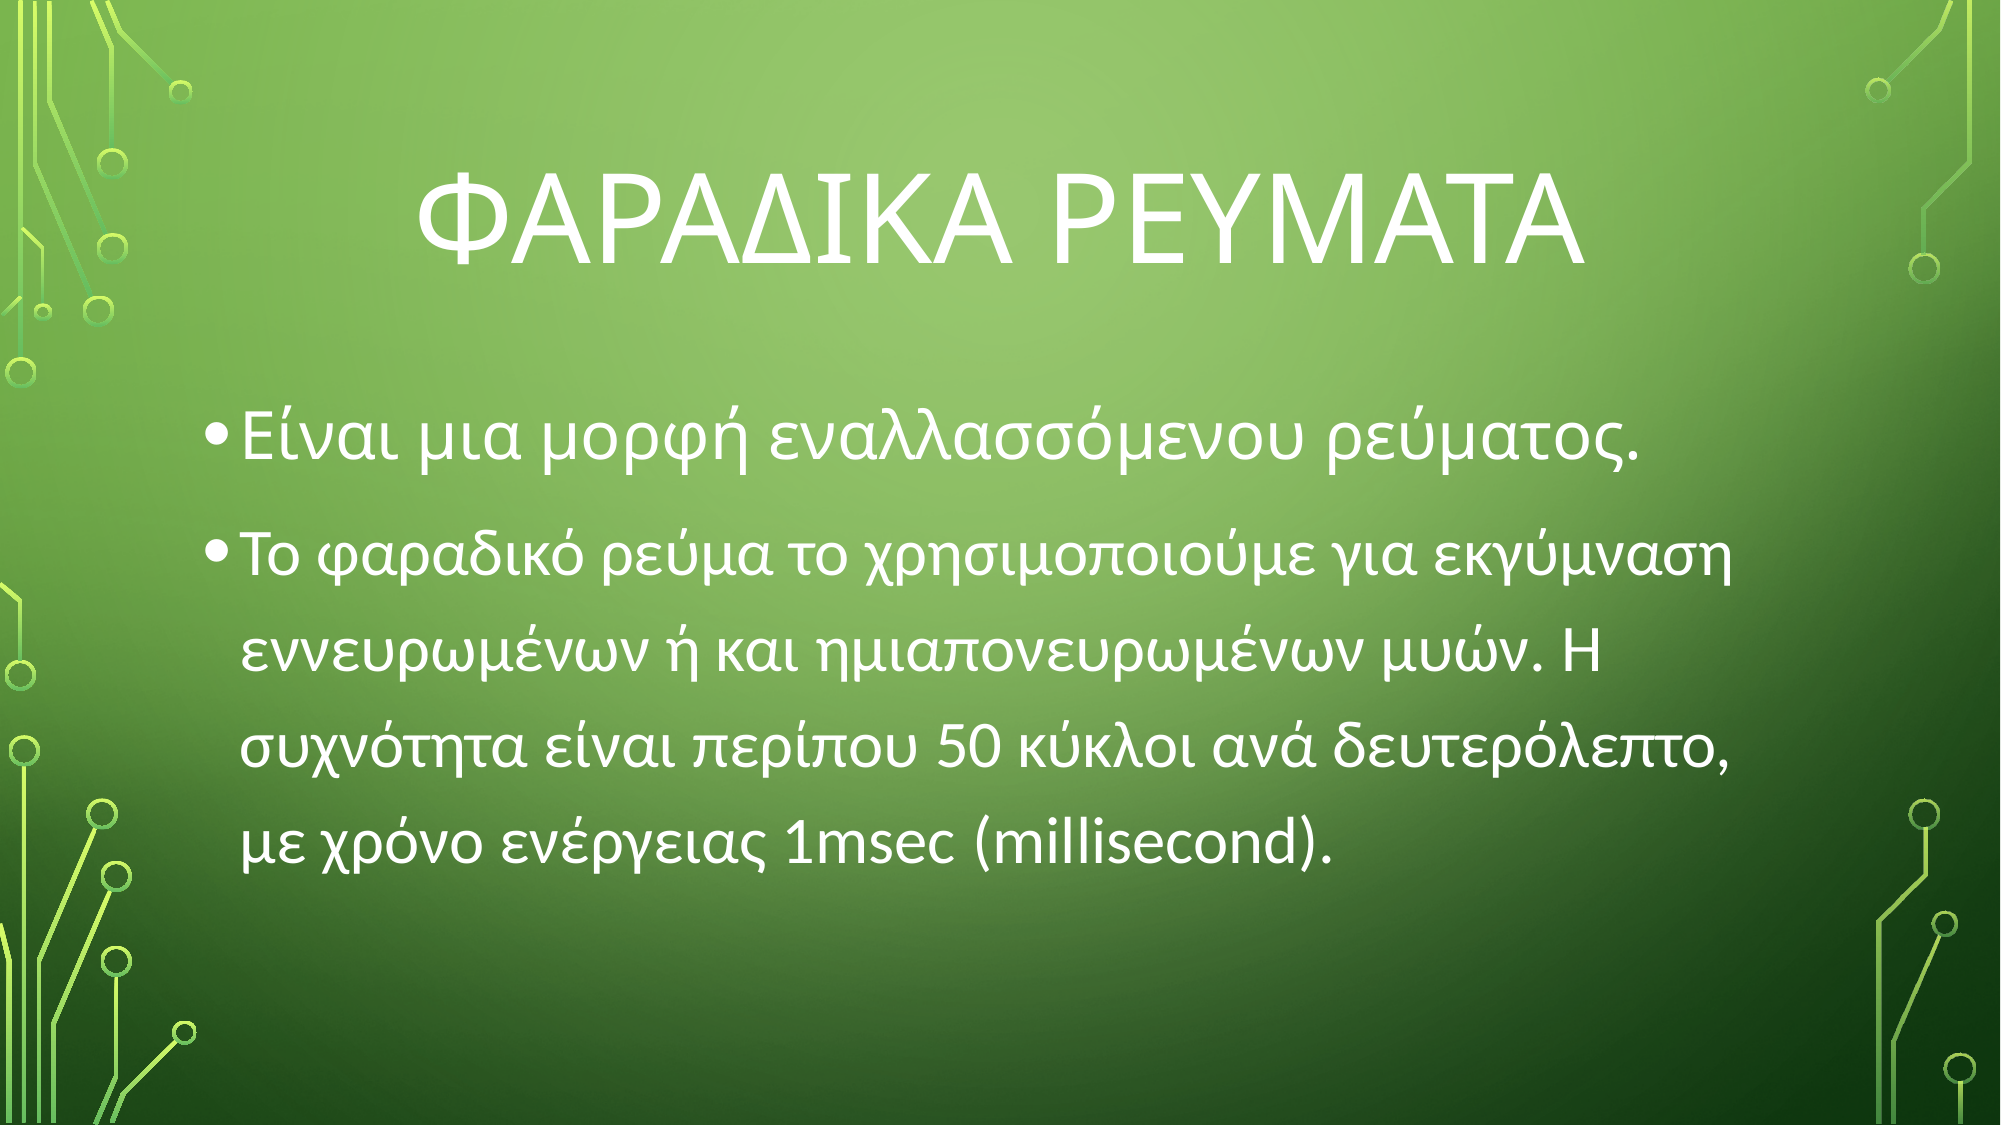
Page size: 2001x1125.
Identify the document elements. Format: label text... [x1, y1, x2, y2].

title ΦΑΡΑΔΙΚΑ ΡΕΥΜΑΤΑ [187, 101, 1813, 344]
list Είναι μια μορφή εναλλασσόμενου ρεύματος. Το φαραδικό ρεύμα το χρησιμοποιούμε για εκγύμναση εννευρωμένων ή και ημιαπονευρωμένων μυών. Η συχνότητα είναι περίπου 50 κύκλοι ανά δευτερόλεπτο, με χρόνο ενέργειας 1msec (millisecond). [187, 369, 1813, 950]
